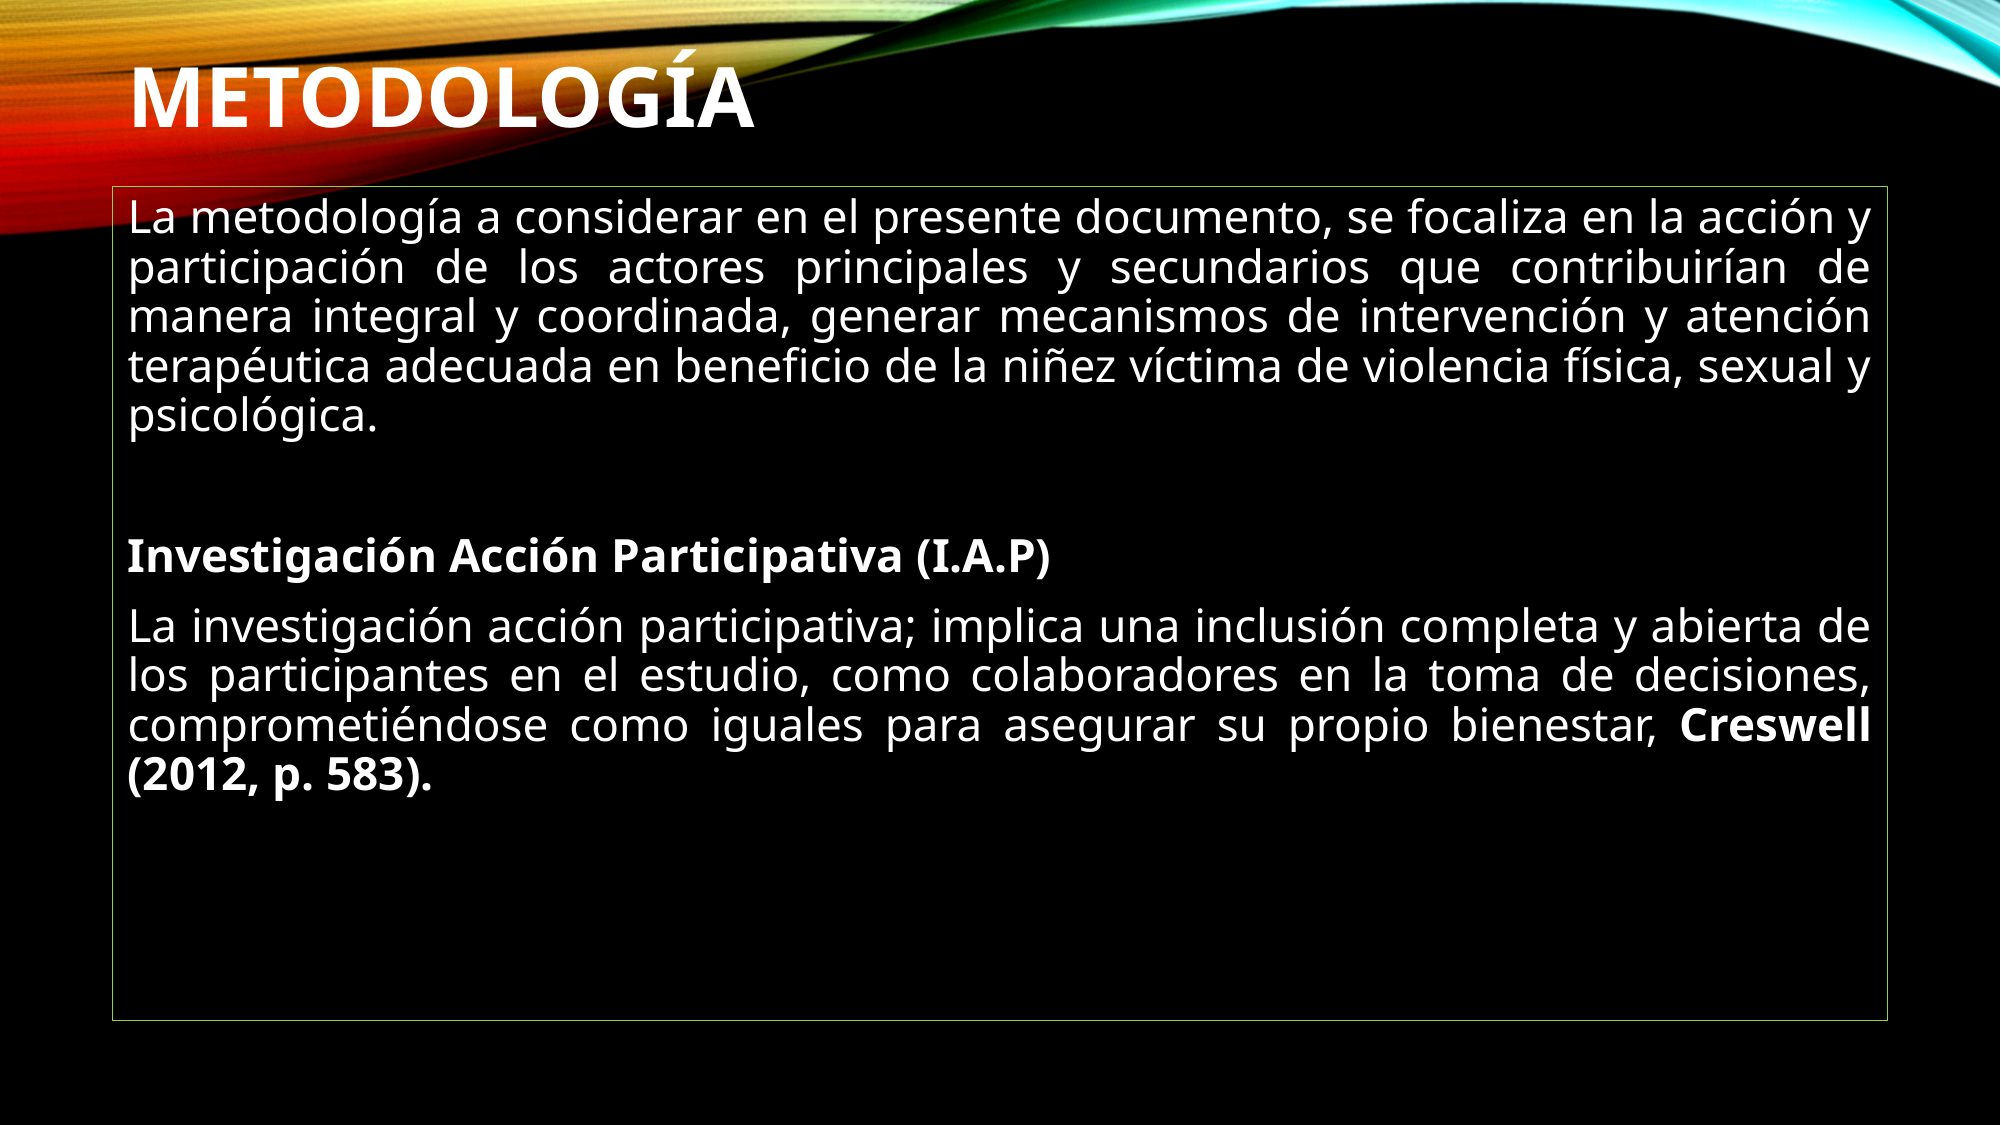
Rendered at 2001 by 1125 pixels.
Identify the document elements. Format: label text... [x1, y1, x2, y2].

picture [0, 0, 2000, 237]
title METODOLOGÍA [112, 44, 1525, 186]
list La metodología a considerar en el presente documento, se focaliza en la acción y participación de los actores principales y secundarios que contribuirían de manera integral y coordinada, generar mecanismos de intervención y atención terapéutica adecuada en beneficio de la niñez víctima de violencia física, sexual y psicológica. Investigación Acción Participativa (I.A.P) La investigación acción participativa; implica una inclusión completa y abierta de los participantes en el estudio, como colaboradores en la toma de decisiones, comprometiéndose como iguales para asegurar su propio bienestar, Creswell (2012, p. 583). [112, 186, 1888, 1021]
